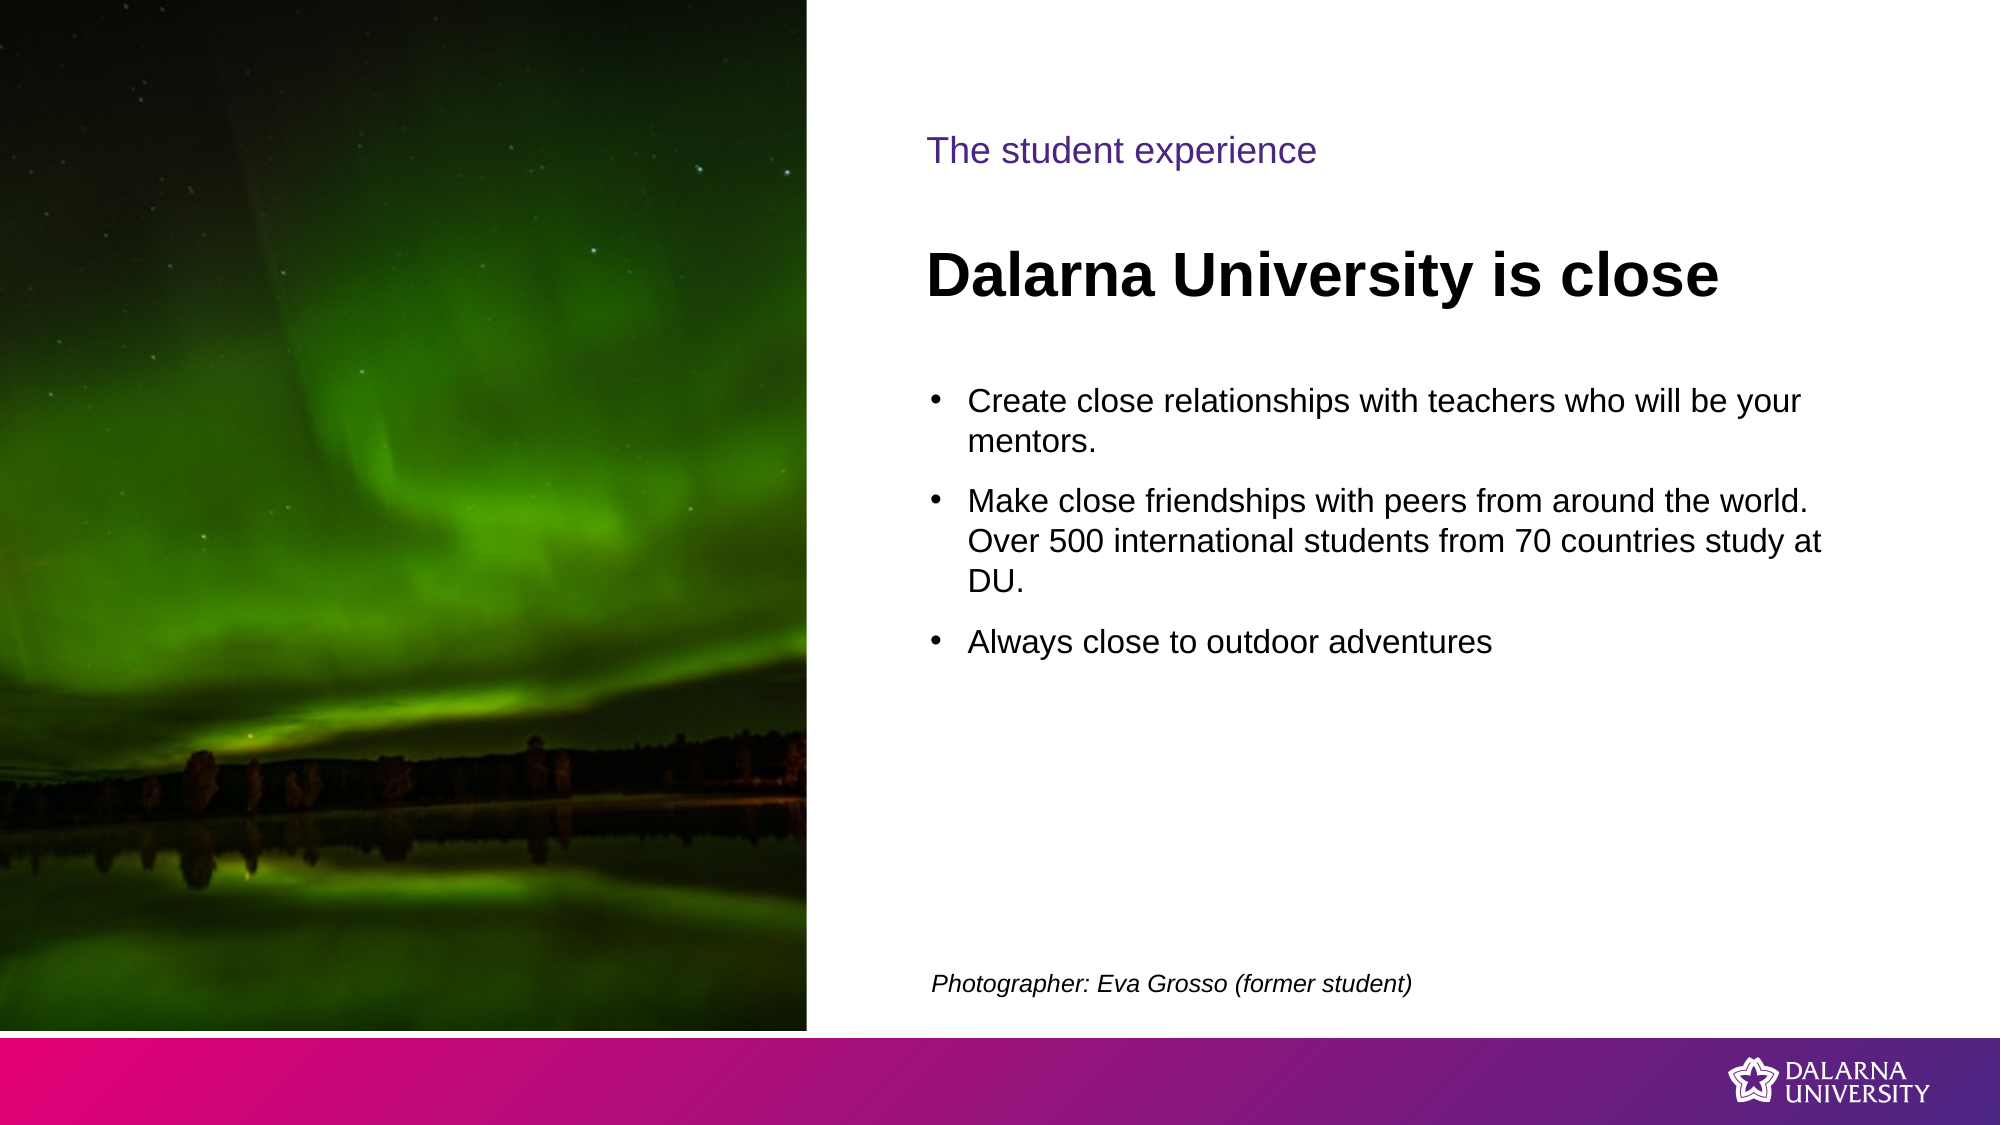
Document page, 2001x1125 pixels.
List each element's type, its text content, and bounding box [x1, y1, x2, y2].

title Dalarna University is close [911, 191, 1193, 362]
list The student experience [911, 88, 1193, 179]
picture [1711, 1040, 1947, 1120]
list Create close relationships with teachers who will be your mentors. Make close friendships with peers from around the world. Over 500 international students from 70 countries study at DU. Always close to outdoor adventures [915, 371, 1193, 962]
list Photographer: Eva Grosso (former student) [916, 964, 1193, 1002]
text_box [999, 562, 1050, 613]
text_box [1193, 0, 2000, 1030]
picture [0, 0, 807, 1031]
